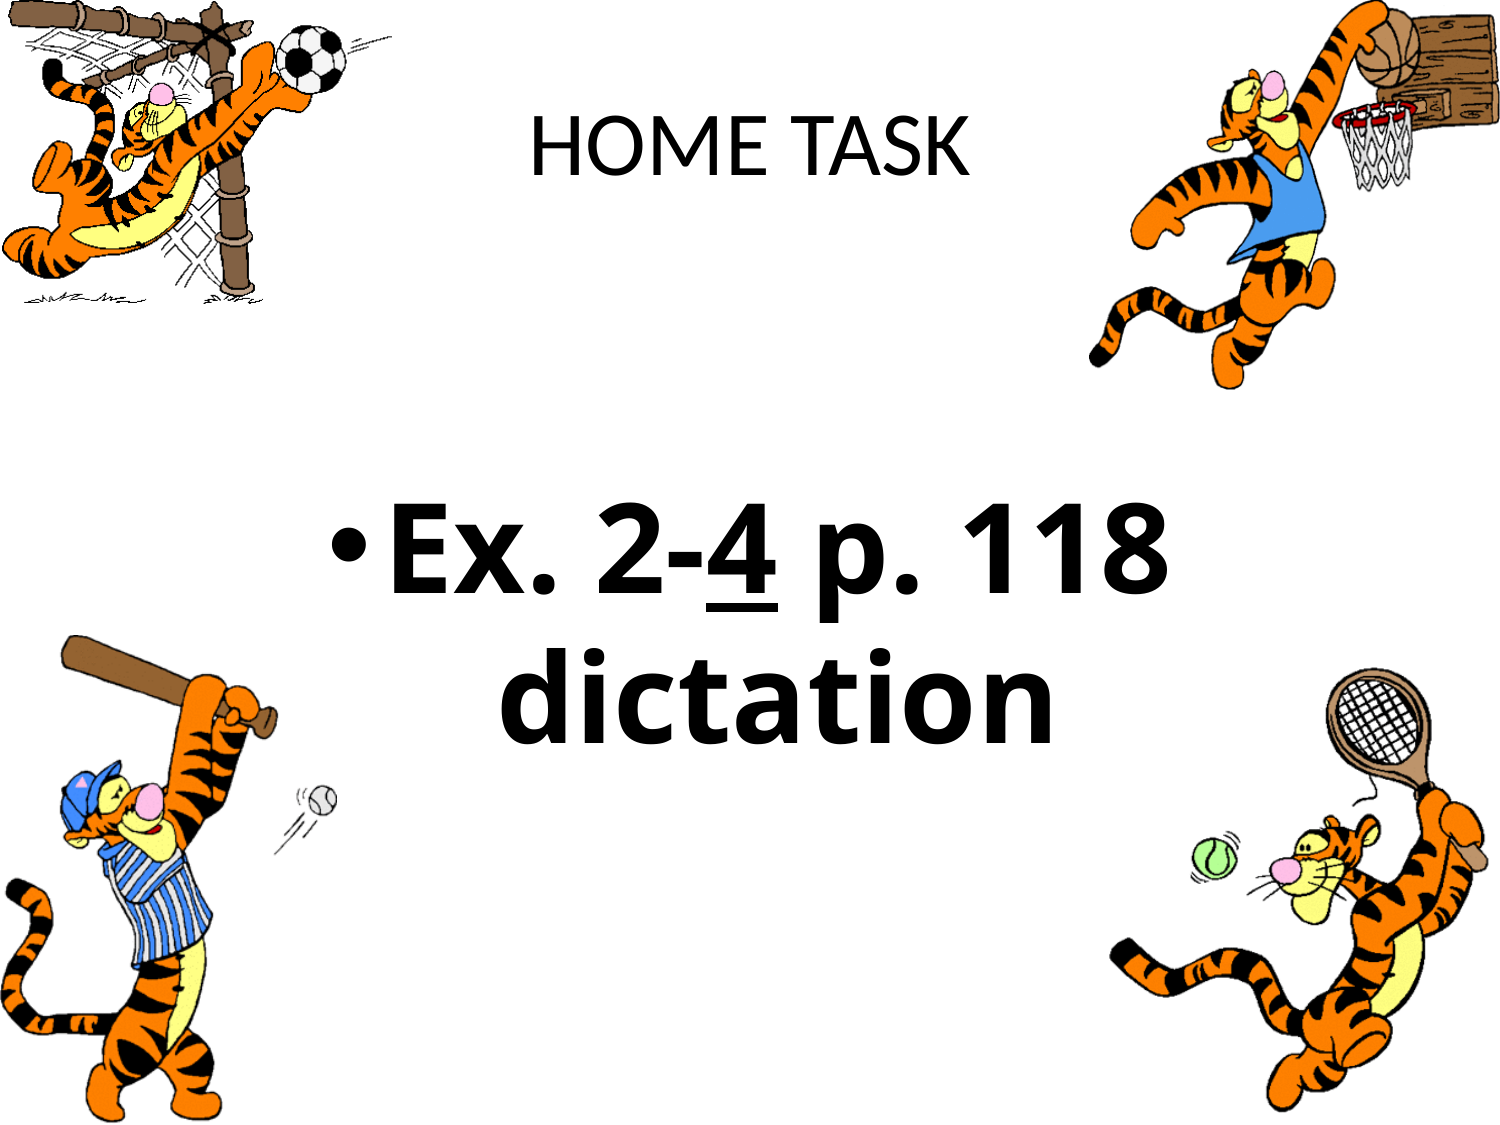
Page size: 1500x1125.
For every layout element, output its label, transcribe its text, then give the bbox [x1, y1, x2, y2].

title HOME TASK [396, 45, 1084, 233]
list Ex. 2-4 p. 118 dictation [75, 262, 1425, 1005]
picture [0, 635, 337, 1125]
picture [0, 0, 393, 307]
picture [1106, 665, 1490, 1113]
picture [1089, 0, 1500, 391]
